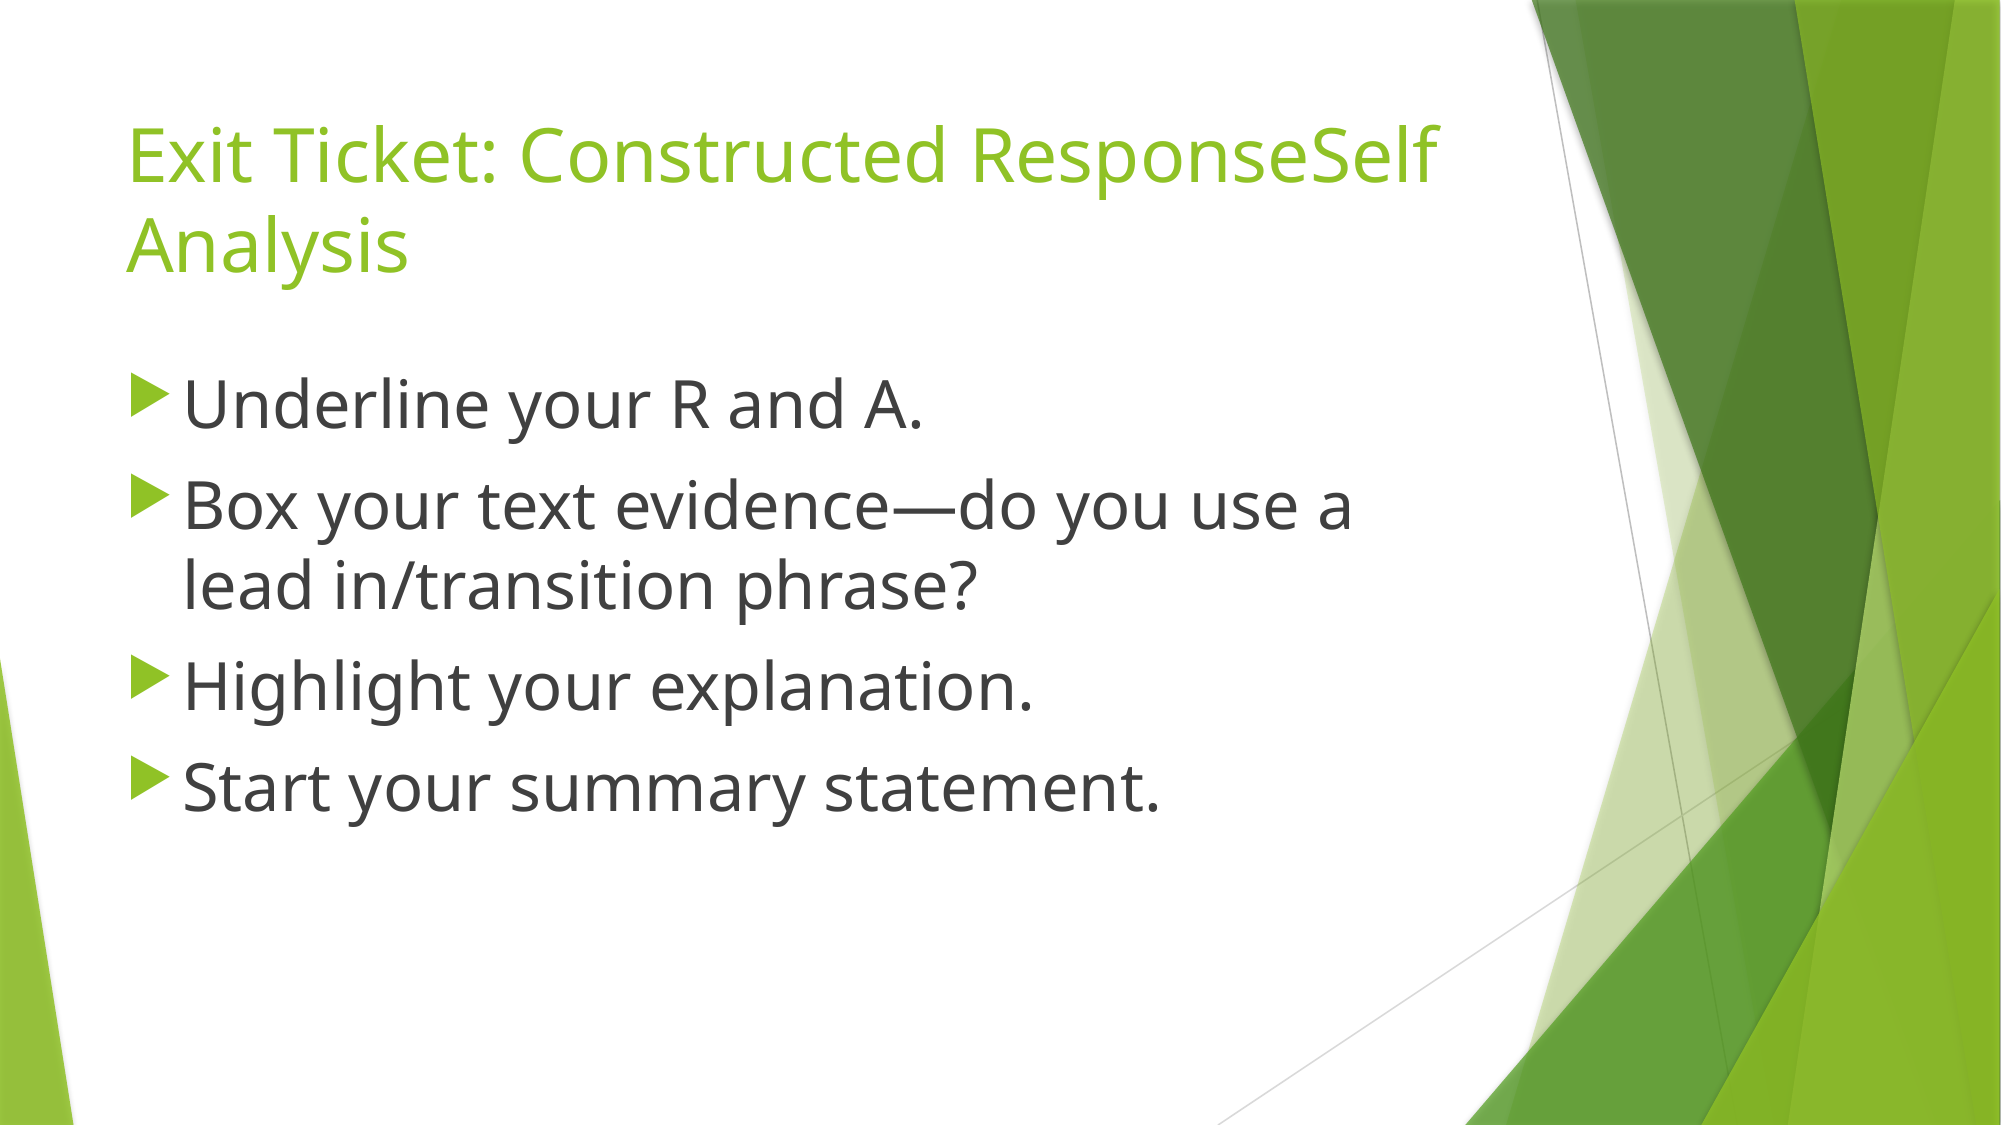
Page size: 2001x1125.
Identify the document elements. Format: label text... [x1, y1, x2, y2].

title Exit Ticket: Constructed ResponseSelf Analysis [111, 99, 1522, 317]
list Underline your R and A. Box your text evidence—do you use a lead in/transition phrase? Highlight your explanation. Start your summary statement. [111, 354, 1522, 992]
